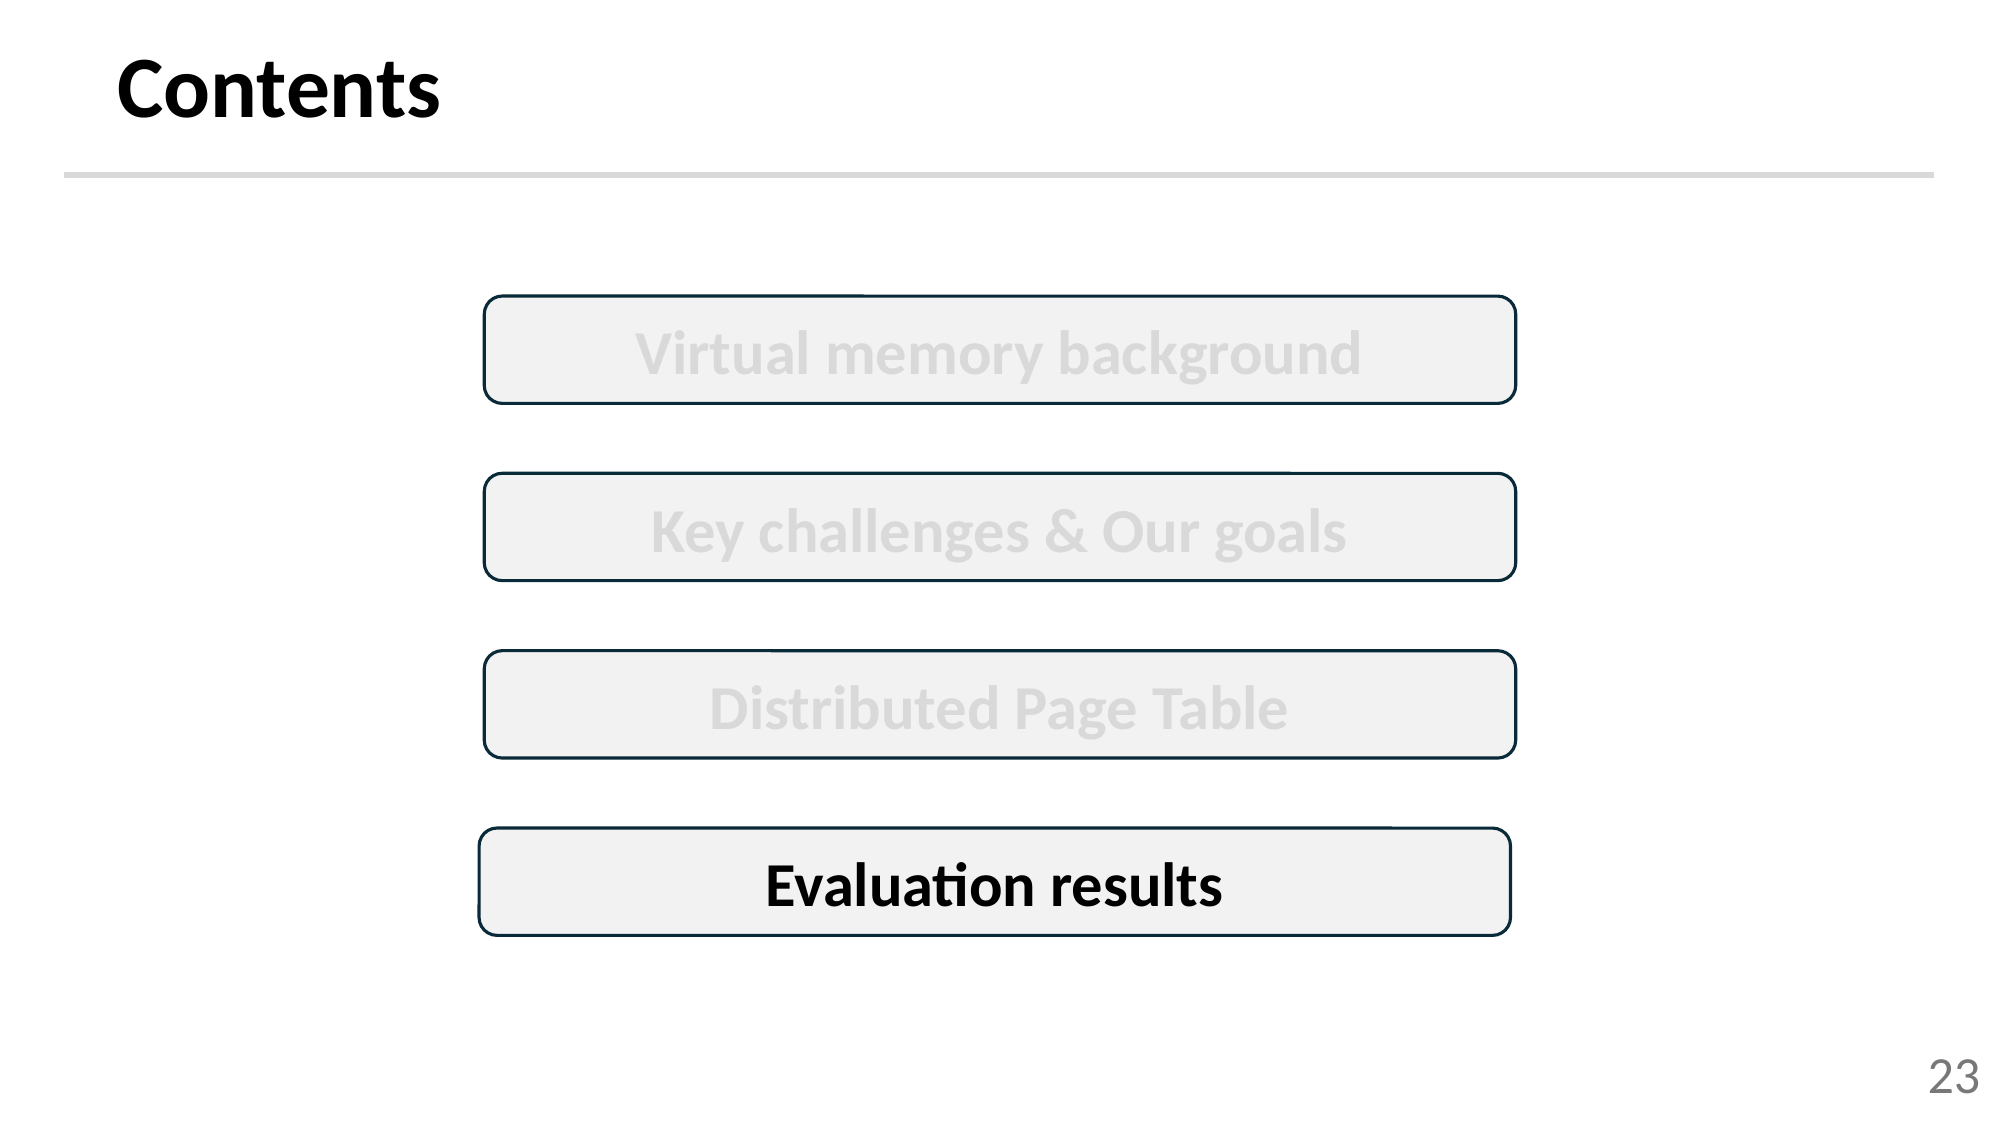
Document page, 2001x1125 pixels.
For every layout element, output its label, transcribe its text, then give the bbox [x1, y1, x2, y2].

slide_number 23 [1545, 1042, 1996, 1103]
text_box Distributed Page Table [482, 649, 1518, 760]
text_box Evaluation results [477, 826, 1513, 937]
text_box Key challenges & Our goals [482, 471, 1518, 583]
text_box Virtual memory background [482, 294, 1518, 405]
title Contents [102, 31, 1888, 148]
